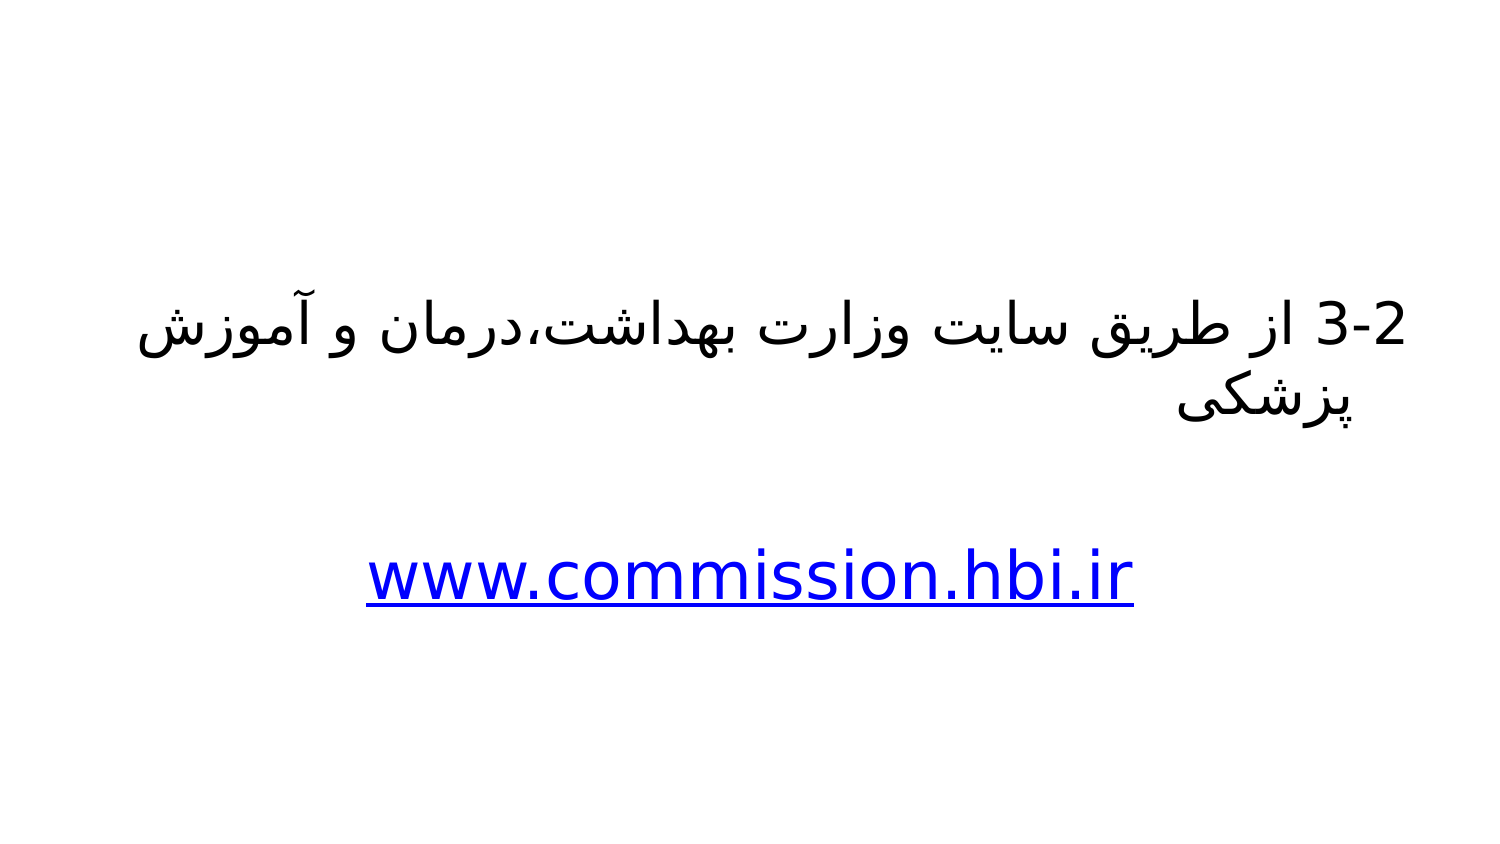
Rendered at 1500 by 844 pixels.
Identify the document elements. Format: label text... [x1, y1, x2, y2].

list 3-2 از طریق سایت وزارت بهداشت،درمان و آموزش پزشکی www.commission.hbi.ir [75, 196, 1425, 754]
